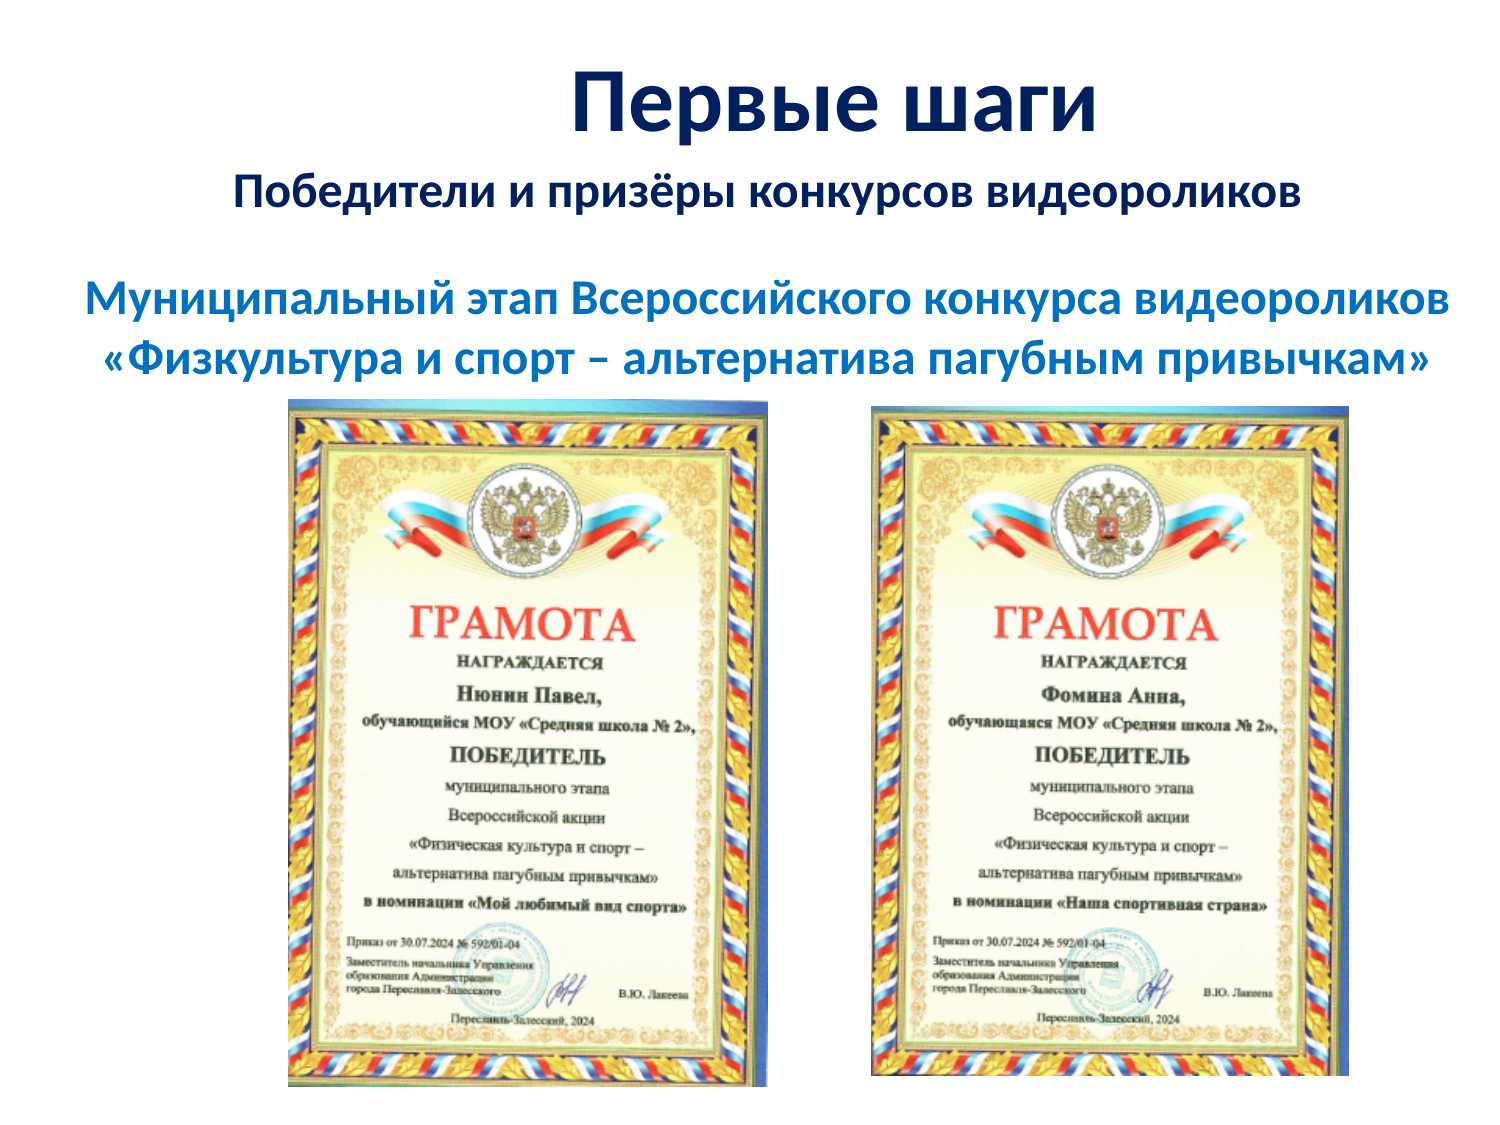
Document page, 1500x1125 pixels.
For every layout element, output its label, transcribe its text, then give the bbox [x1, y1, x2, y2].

picture [288, 399, 768, 1087]
picture [871, 406, 1349, 1076]
text_box Первые шаги [288, 32, 1384, 150]
text_box Победители и призёры конкурсов видеороликов [67, 150, 1469, 226]
text_box Муниципальный этап Всероссийского конкурса видеороликов «Физкультура и спорт – альтернатива пагубным привычкам» [67, 256, 1469, 392]
